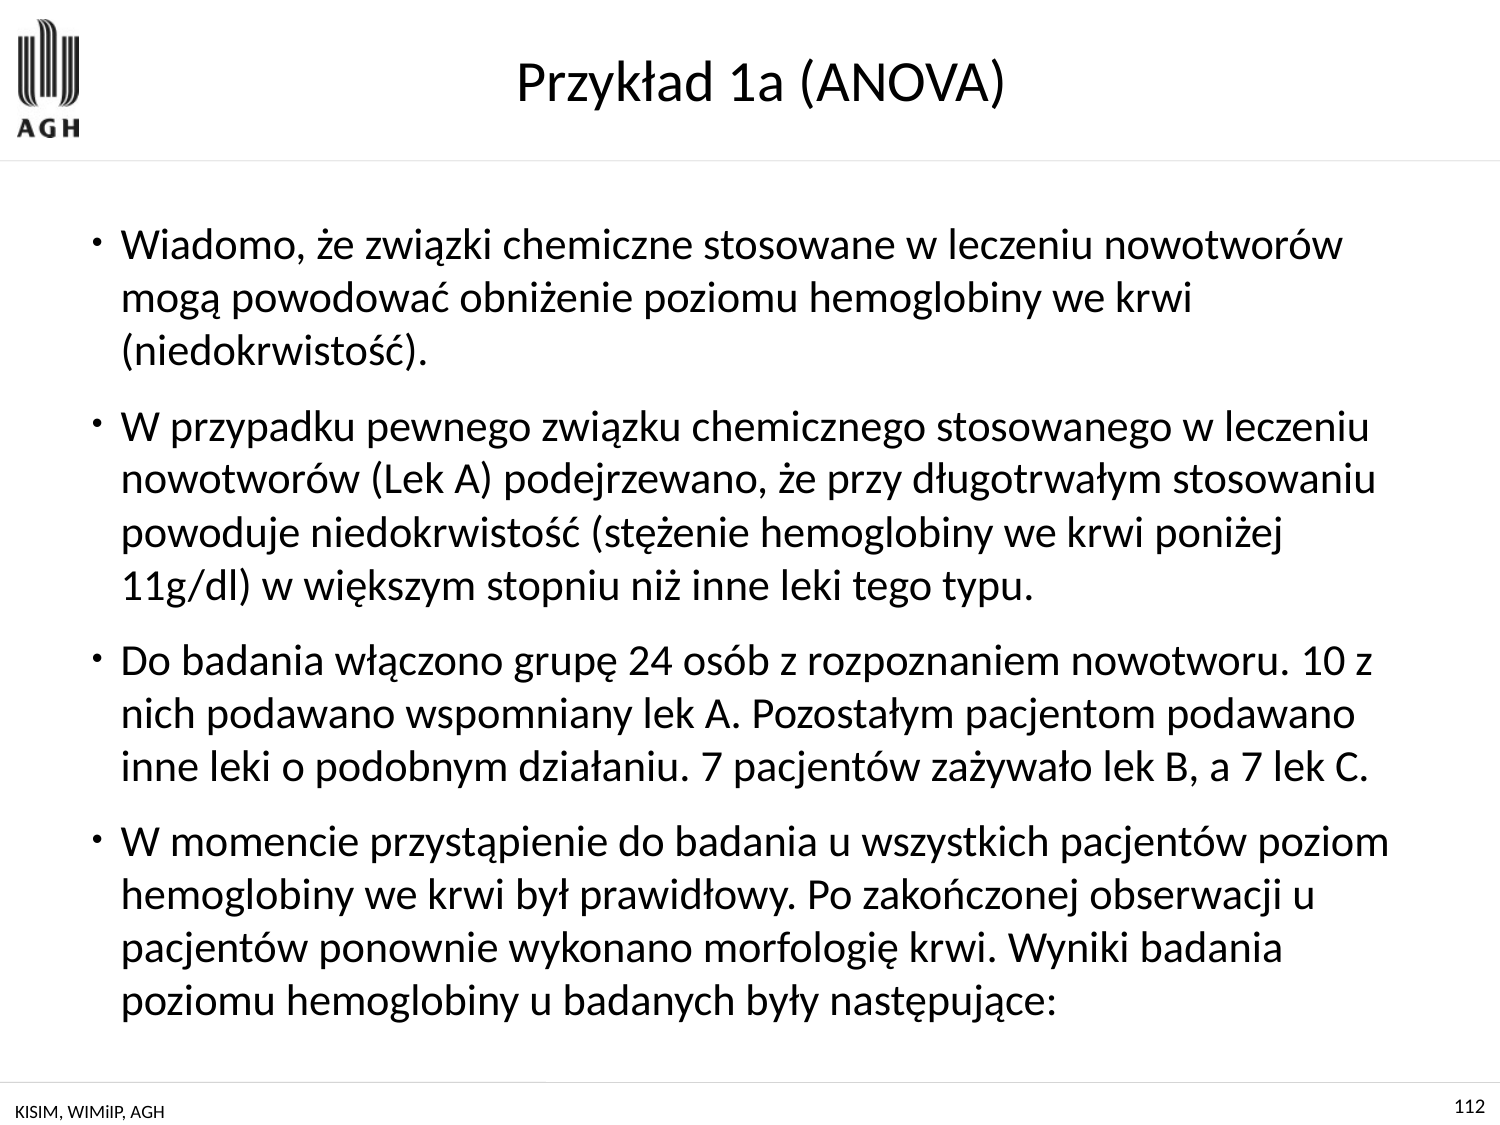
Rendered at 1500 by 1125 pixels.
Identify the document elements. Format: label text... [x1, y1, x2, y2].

picture [17, 19, 79, 138]
footer KISIM, WIMiIP, AGH [0, 1092, 476, 1125]
title Przykład 1a (ANOVA) [147, 30, 1377, 126]
list Wiadomo, że związki chemiczne stosowane w leczeniu nowotworów mogą powodować obniżenie poziomu hemoglobiny we krwi (niedokrwistość). W przypadku pewnego związku chemicznego stosowanego w leczeniu nowotworów (Lek A) podejrzewano, że przy długotrwałym stosowaniu powoduje niedokrwistość (stężenie hemoglobiny we krwi poniżej 11g/dl) w większym stopniu niż inne leki tego typu. Do badania włączono grupę 24 osób z rozpoznaniem nowotworu. 10 z nich podawano wspomniany lek A. Pozostałym pacjentom podawano inne leki o podobnym działaniu. 7 pacjentów zażywało lek B, a 7 lek C. W momencie przystąpienie do badania u wszystkich pacjentów poziom hemoglobiny we krwi był prawidłowy. Po zakończonej obserwacji u pacjentów ponownie wykonano morfologię krwi. Wyniki badania poziomu hemoglobiny u badanych były następujące: [76, 207, 1428, 1048]
